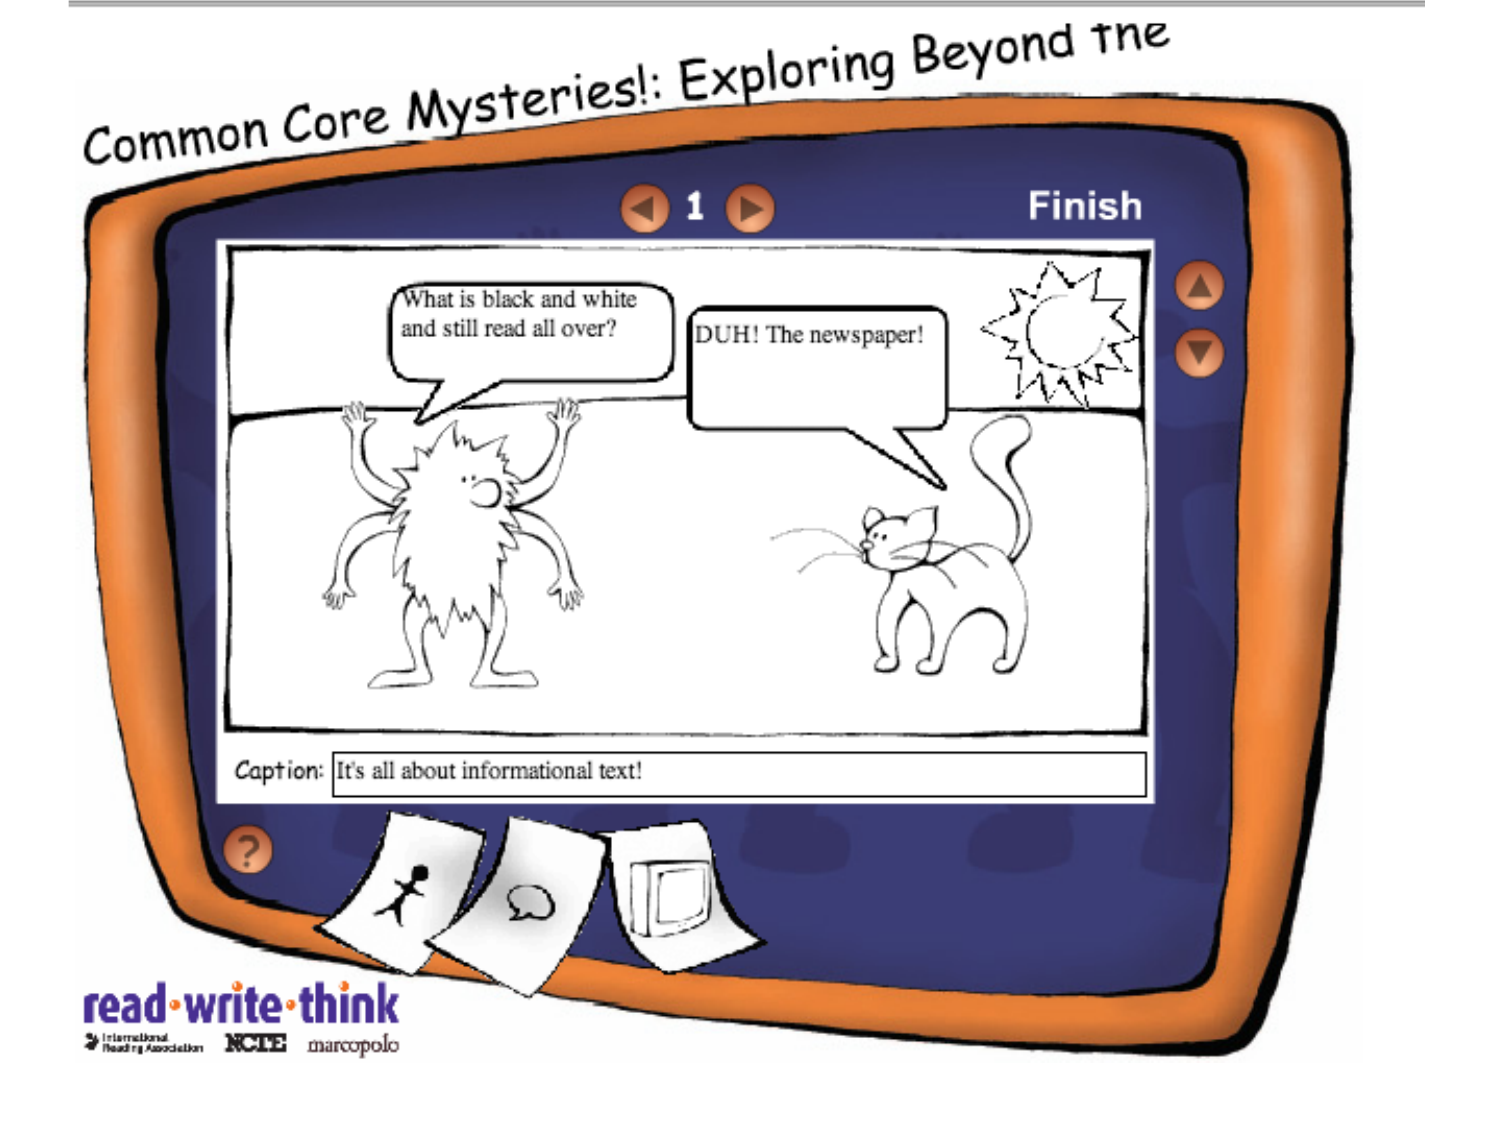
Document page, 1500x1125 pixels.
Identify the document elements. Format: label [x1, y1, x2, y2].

picture [68, 0, 1426, 1063]
